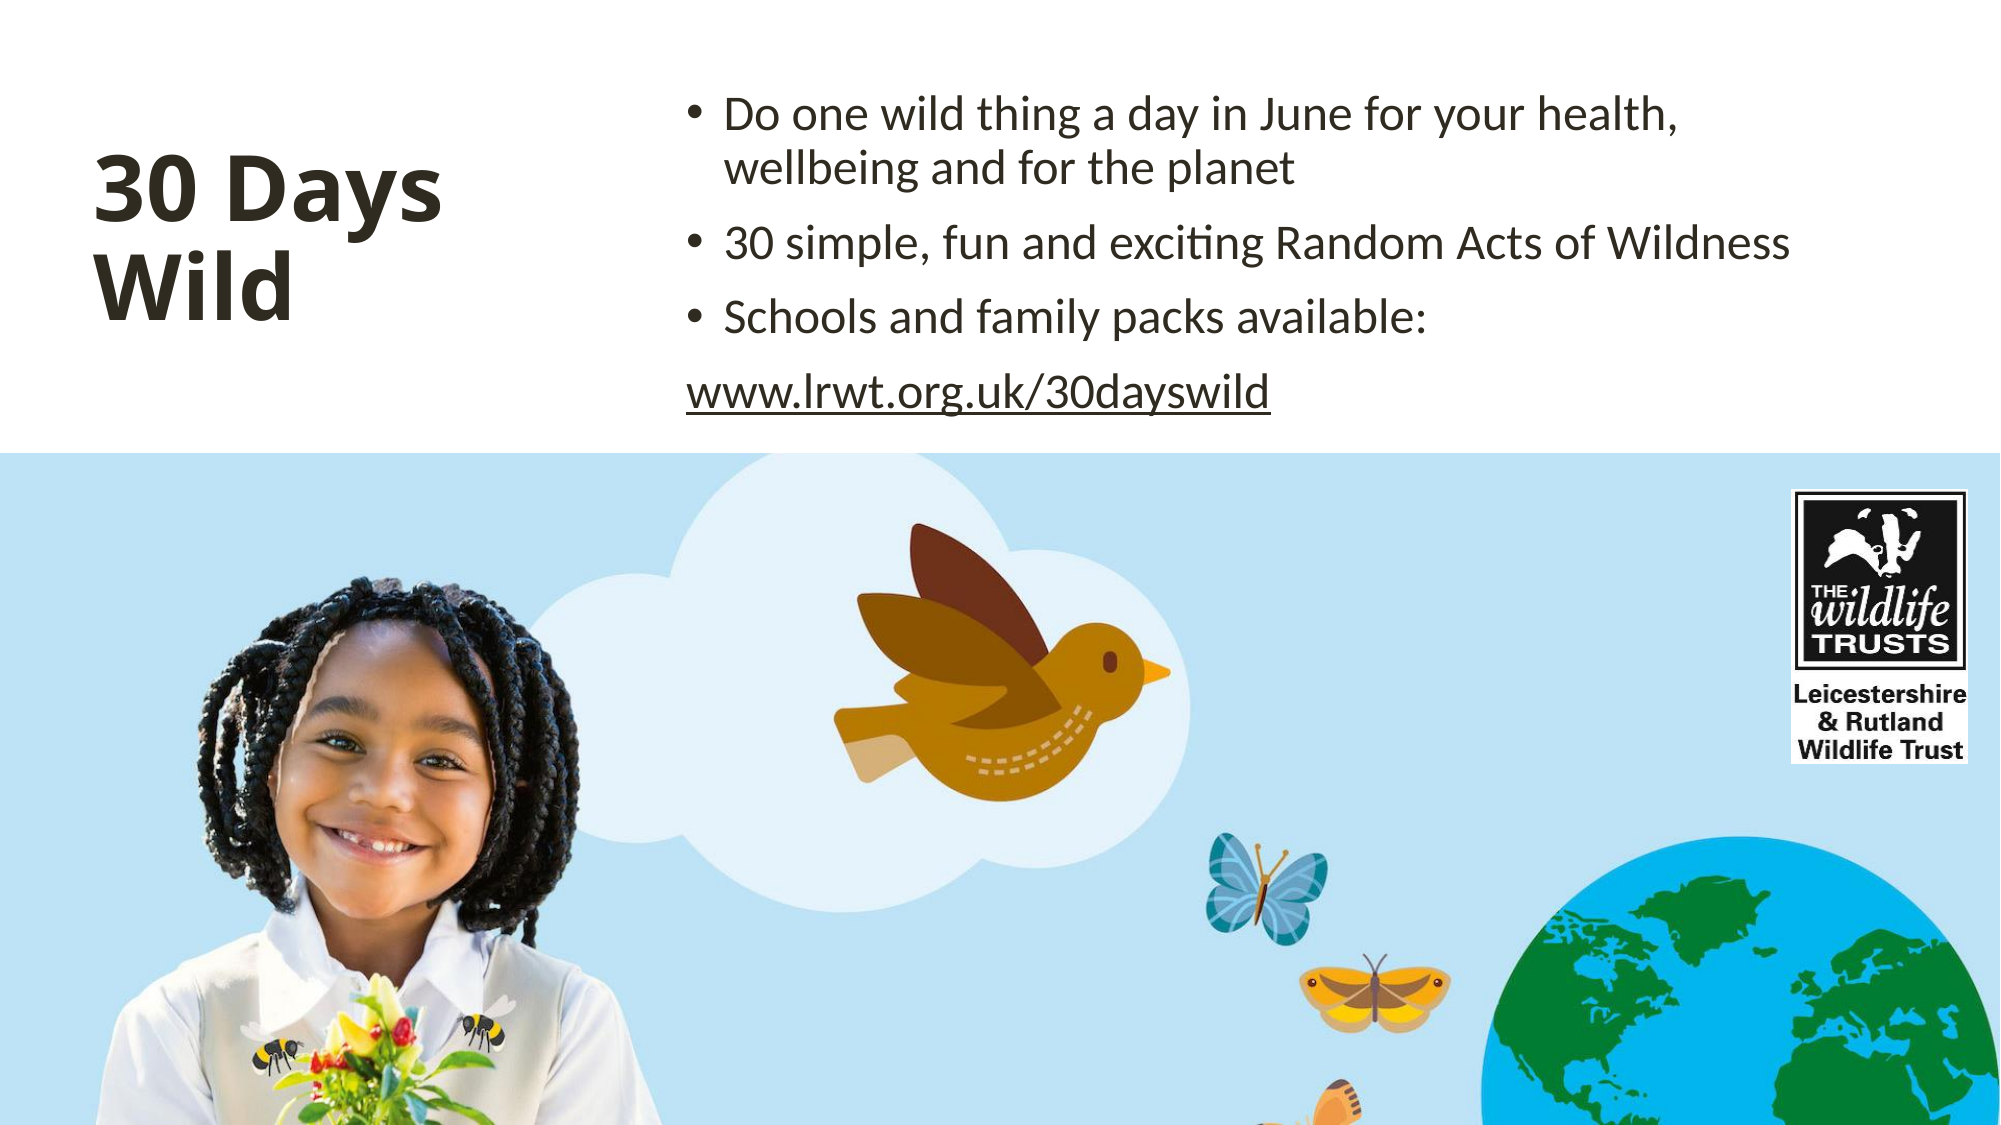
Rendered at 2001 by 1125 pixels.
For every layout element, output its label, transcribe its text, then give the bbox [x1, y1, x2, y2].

title 30 Days Wild [78, 53, 619, 429]
picture [1791, 489, 1968, 764]
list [0, 453, 2000, 1125]
list Do one wild thing a day in June for your health, wellbeing and for the planet 30 simple, fun and exciting Random Acts of Wildness Schools and family packs available: www.lrwt.org.uk/30dayswild [671, 65, 1899, 442]
